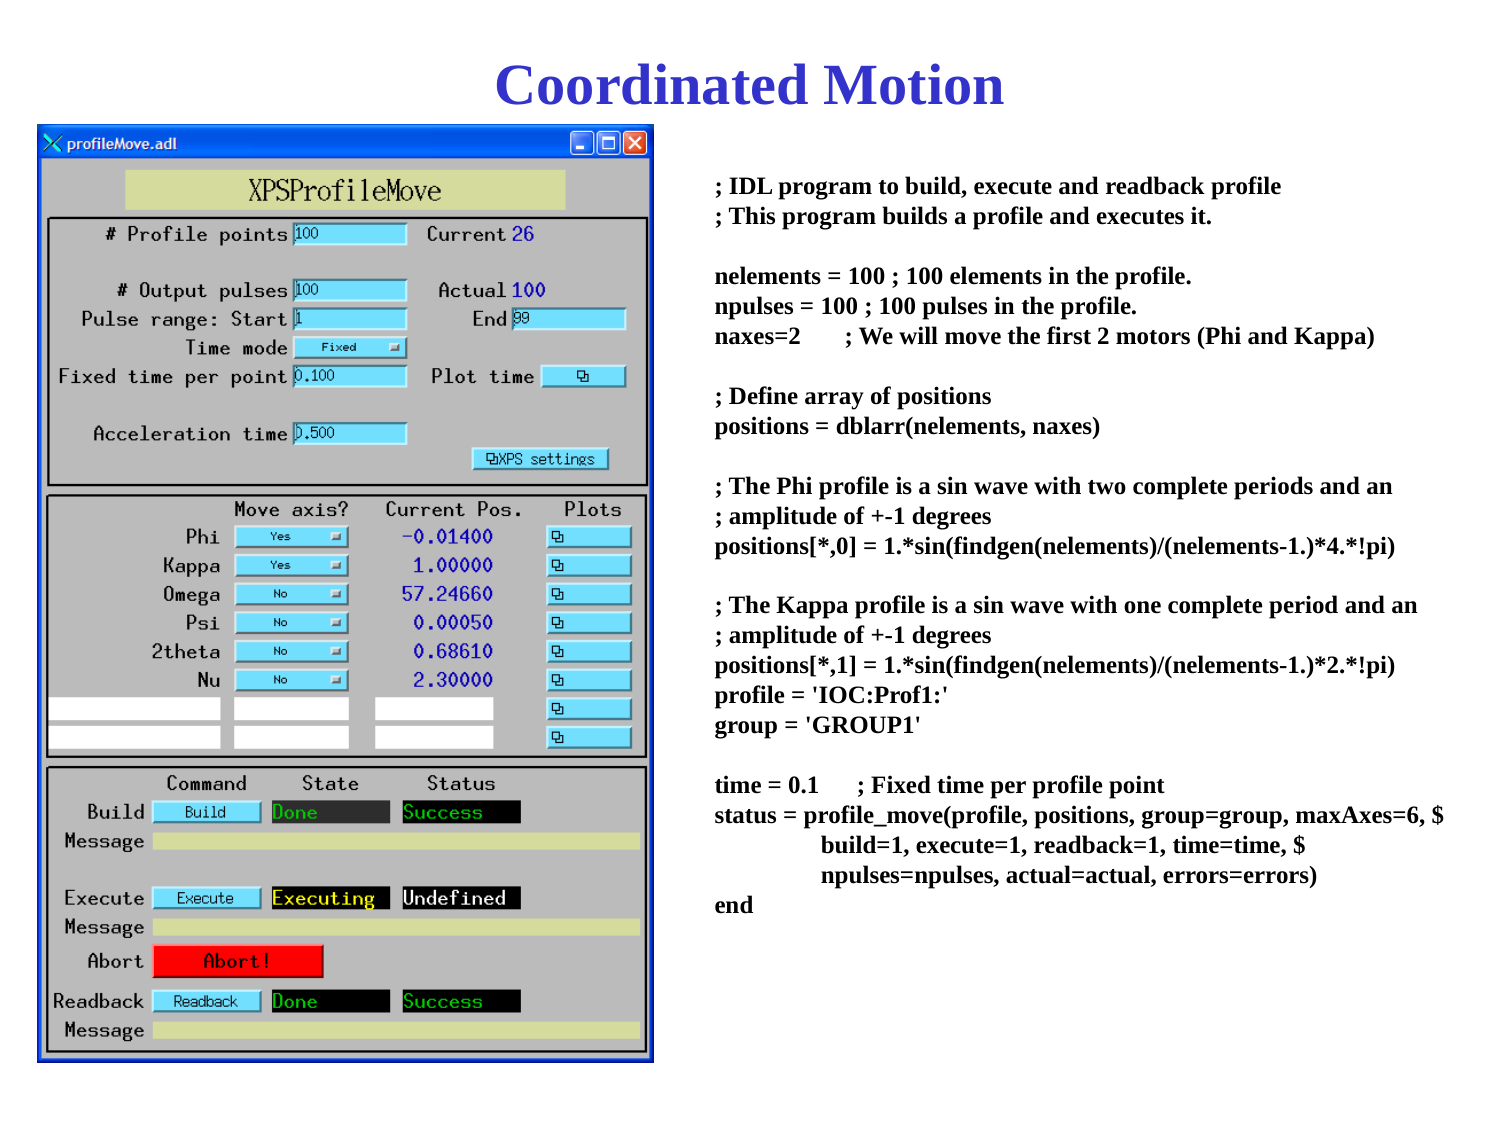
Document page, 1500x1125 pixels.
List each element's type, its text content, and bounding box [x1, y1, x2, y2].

text_box ; IDL program to build, execute and readback profile ; This program builds a profile and executes it. nelements = 100 ; 100 elements in the profile. npulses = 100 ; 100 pulses in the profile. naxes=2 ; We will move the first 2 motors (Phi and Kappa) ; Define array of positions positions = dblarr(nelements, naxes) ; The Phi profile is a sin wave with two complete periods and an ; amplitude of +-1 degrees positions[*,0] = 1.*sin(findgen(nelements)/(nelements-1.)*4.*!pi) ; The Kappa profile is a sin wave with one complete period and an ; amplitude of +-1 degrees positions[*,1] = 1.*sin(findgen(nelements)/(nelements-1.)*2.*!pi) profile = 'IOC:Prof1:' group = 'GROUP1' time = 0.1 ; Fixed time per profile point status = profile_move(profile, positions, group=group, maxAxes=6, $ build=1, execute=1, readback=1, time=time, $ npulses=npulses, actual=actual, errors=errors) end [699, 162, 1463, 956]
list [37, 124, 654, 1063]
title Coordinated Motion [112, 24, 1388, 138]
